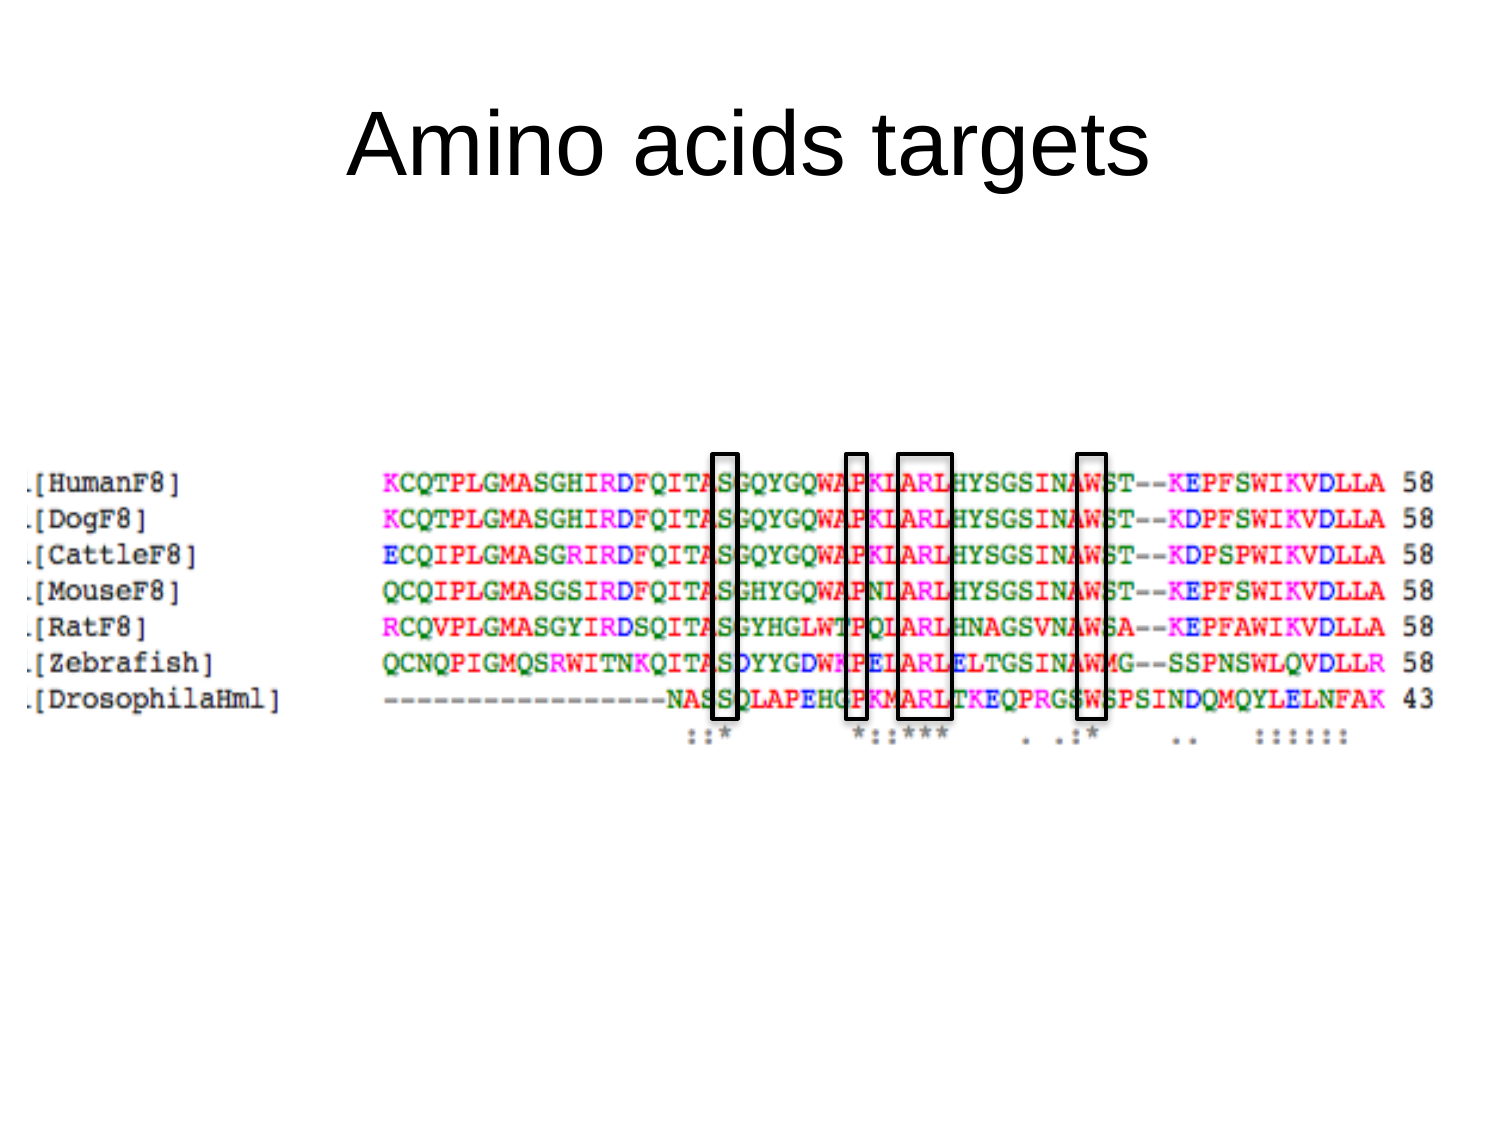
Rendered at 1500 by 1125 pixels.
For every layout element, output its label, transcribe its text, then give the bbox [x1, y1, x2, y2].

title Amino acids targets [75, 45, 1425, 233]
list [26, 453, 1453, 784]
